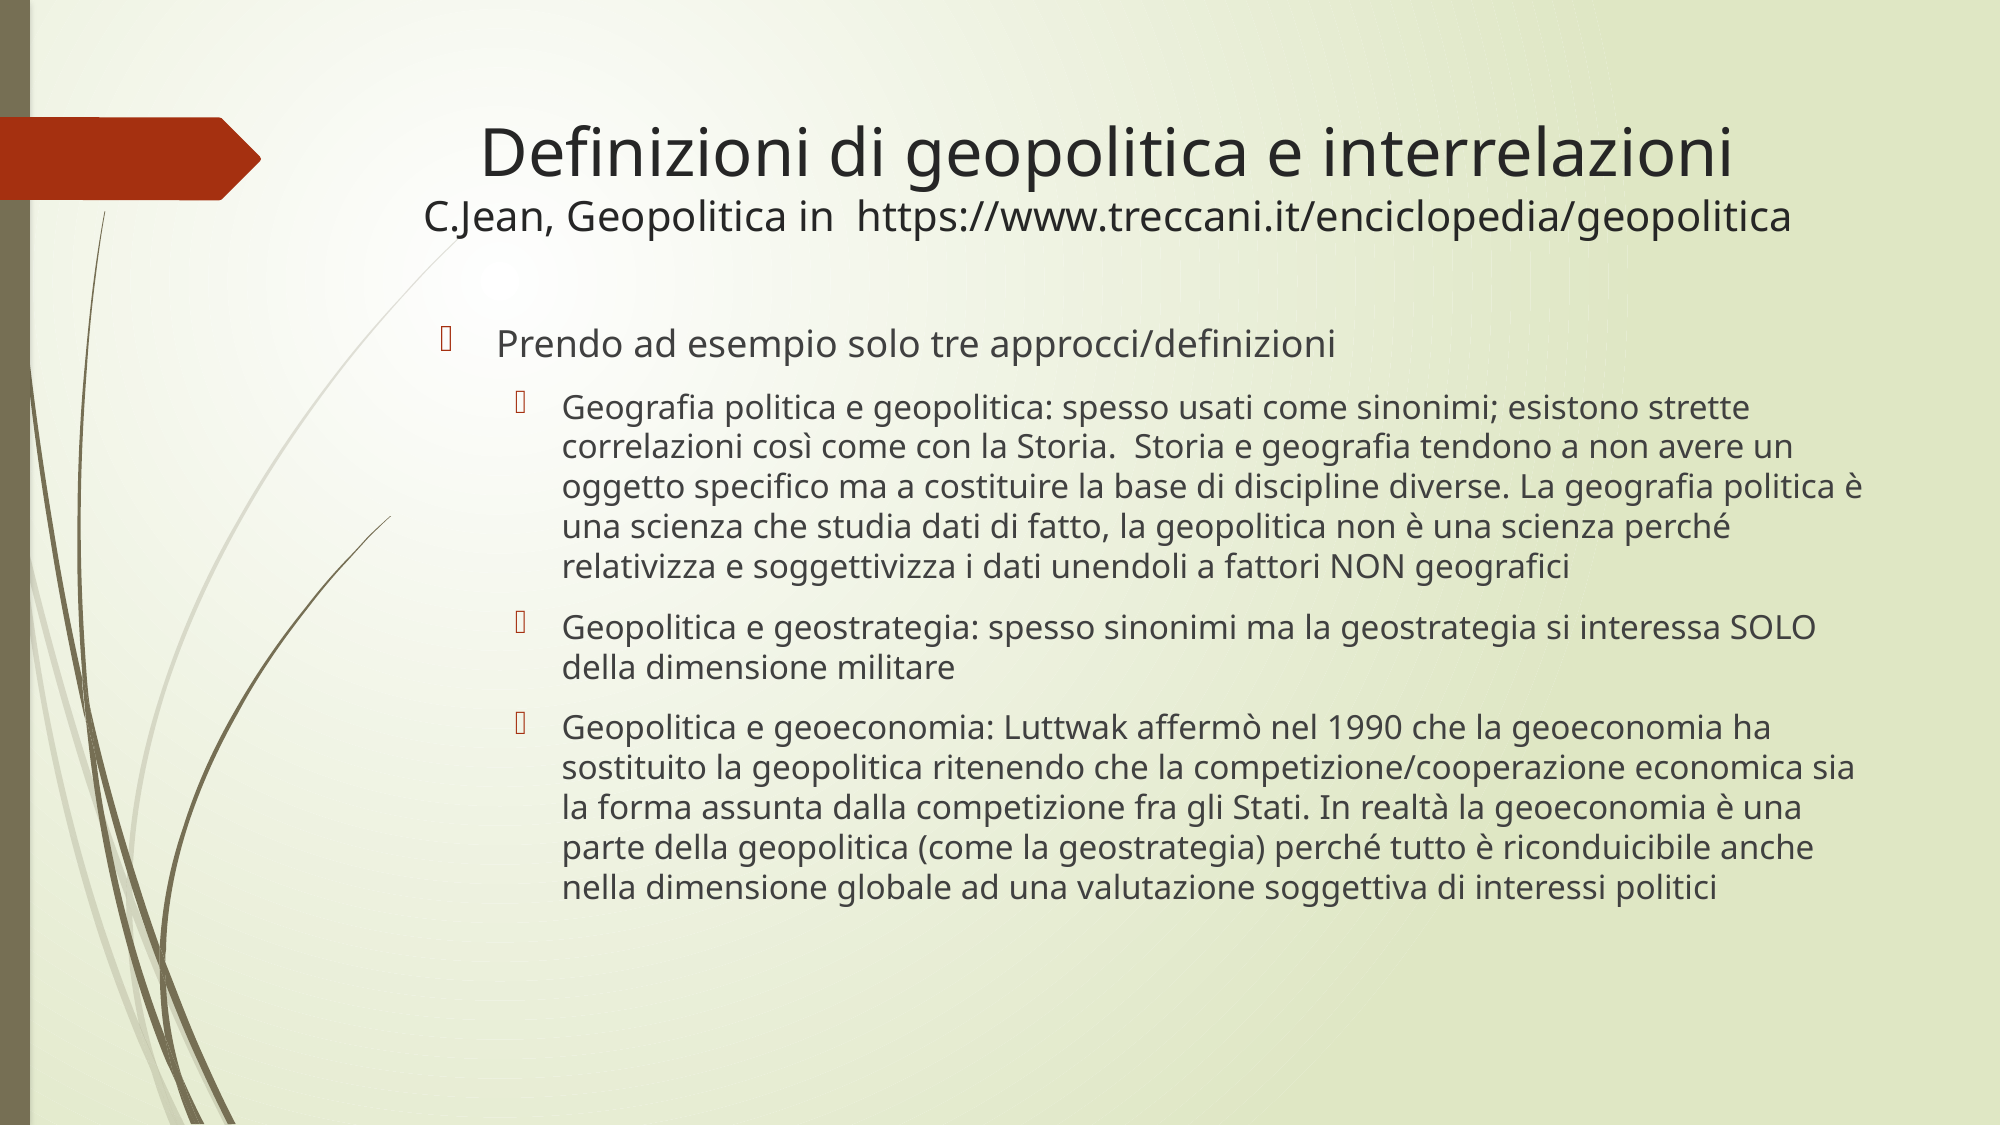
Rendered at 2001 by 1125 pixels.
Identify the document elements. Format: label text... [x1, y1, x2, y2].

list Prendo ad esempio solo tre approcci/definizioni Geografia politica e geopolitica: spesso usati come sinonimi; esistono strette correlazioni così come con la Storia. Storia e geografia tendono a non avere un oggetto specifico ma a costituire la base di discipline diverse. La geografia politica è una scienza che studia dati di fatto, la geopolitica non è una scienza perché relativizza e soggettivizza i dati unendoli a fattori NON geografici Geopolitica e geostrategia: spesso sinonimi ma la geostrategia si interessa SOLO della dimensione militare Geopolitica e geoeconomia: Luttwak affermò nel 1990 che la geoeconomia ha sostituito la geopolitica ritenendo che la competizione/cooperazione economica sia la forma assunta dalla competizione fra gli Stati. In realtà la geoeconomia è una parte della geopolitica (come la geostrategia) perché tutto è riconduicibile anche nella dimensione globale ad una valutazione soggettiva di interessi politici [424, 312, 1888, 970]
title Definizioni di geopolitica e interrelazioni C.Jean, Geopolitica in https://www.treccani.it/enciclopedia/geopolitica [329, 102, 1888, 277]
